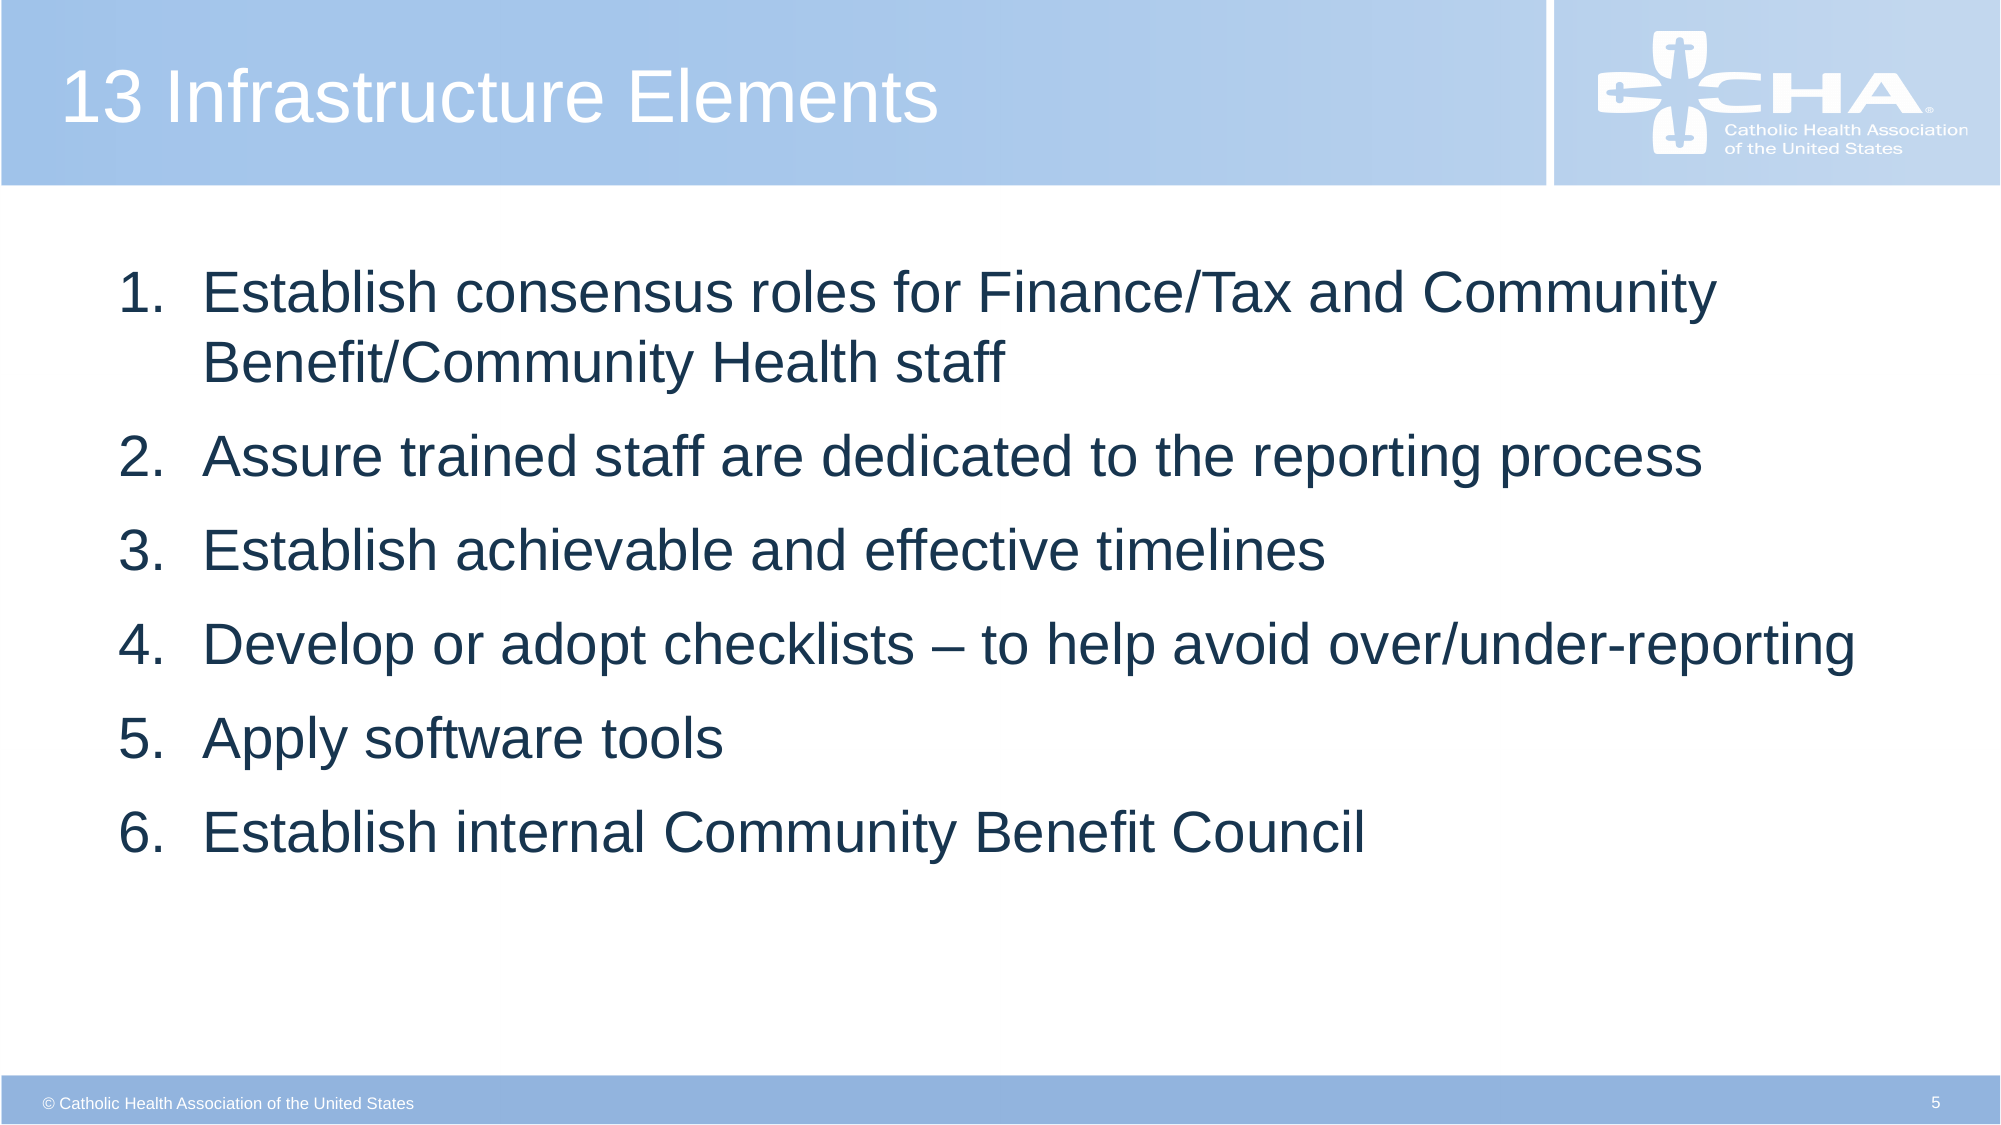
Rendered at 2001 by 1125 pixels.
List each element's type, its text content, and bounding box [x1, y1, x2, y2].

title 13 Infrastructure Elements [45, 40, 1546, 212]
picture [0, 0, 2001, 1125]
slide_number 5 [1488, 1081, 1956, 1124]
list Establish consensus roles for Finance/Tax and Community Benefit/Community Health staff Assure trained staff are dedicated to the reporting process Establish achievable and effective timelines Develop or adopt checklists – to help avoid over/under-reporting Apply software tools Establish internal Community Benefit Council [103, 246, 1903, 1014]
